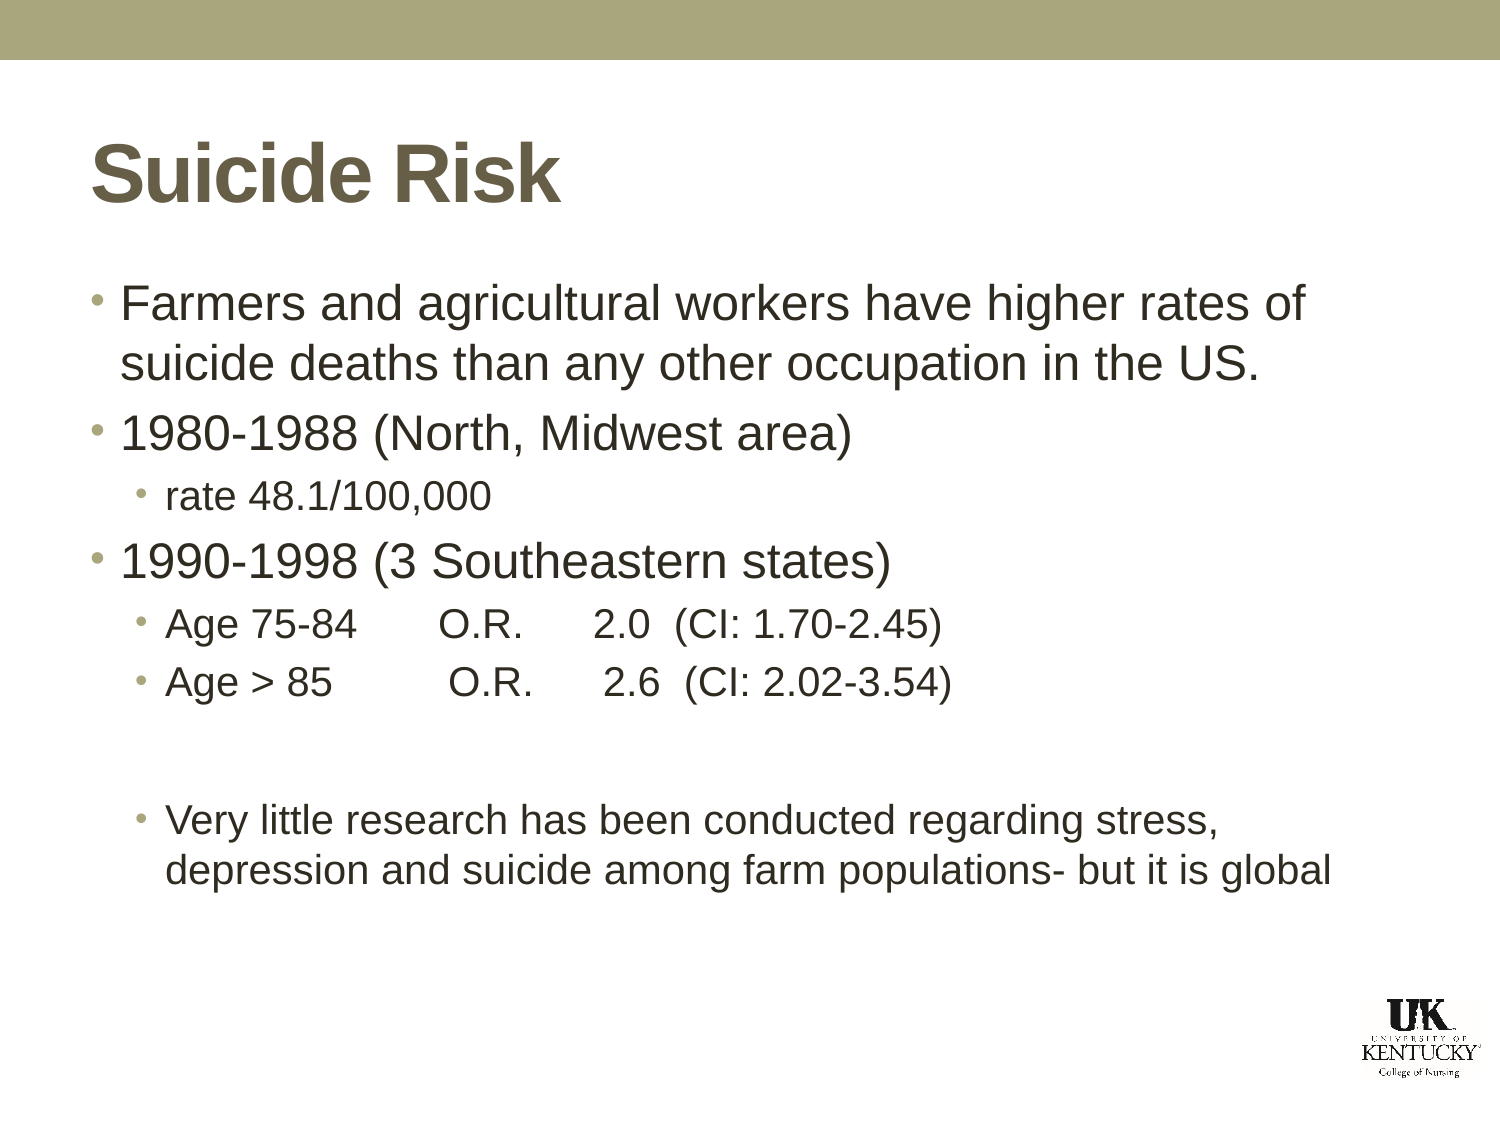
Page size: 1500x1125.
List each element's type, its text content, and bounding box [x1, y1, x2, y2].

list Farmers and agricultural workers have higher rates of suicide deaths than any other occupation in the US. 1980-1988 (North, Midwest area) rate 48.1/100,000 1990-1998 (3 Southeastern states) Age 75-84 O.R. 2.0 (CI: 1.70-2.45) Age > 85 O.R. 2.6 (CI: 2.02-3.54) Very little research has been conducted regarding stress, depression and suicide among farm populations- but it is global [75, 262, 1425, 1063]
picture [1362, 999, 1482, 1078]
title Suicide Risk [75, 87, 1425, 250]
